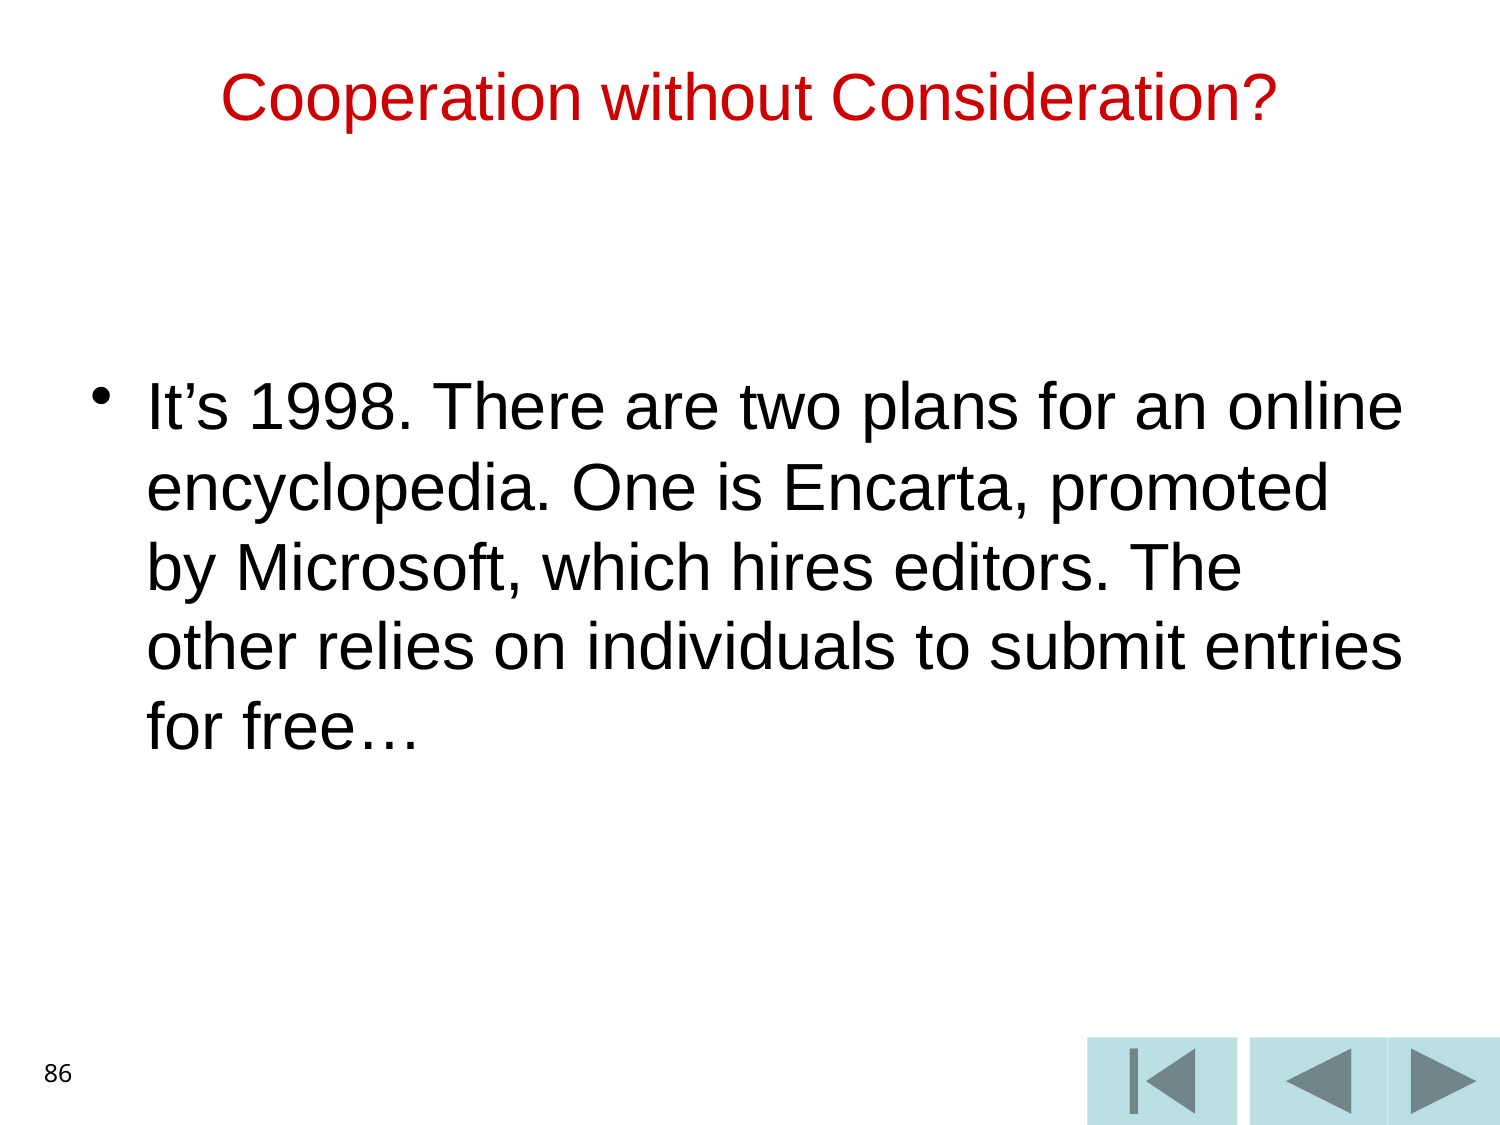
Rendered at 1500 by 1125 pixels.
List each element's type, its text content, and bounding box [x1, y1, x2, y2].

title Cooperation without Consideration? [0, 0, 1500, 188]
list It’s 1998. There are two plans for an online encyclopedia. One is Encarta, promoted by Microsoft, which hires editors. The other relies on individuals to submit entries for free… [75, 262, 1425, 1005]
slide_number 86 [0, 1049, 88, 1125]
